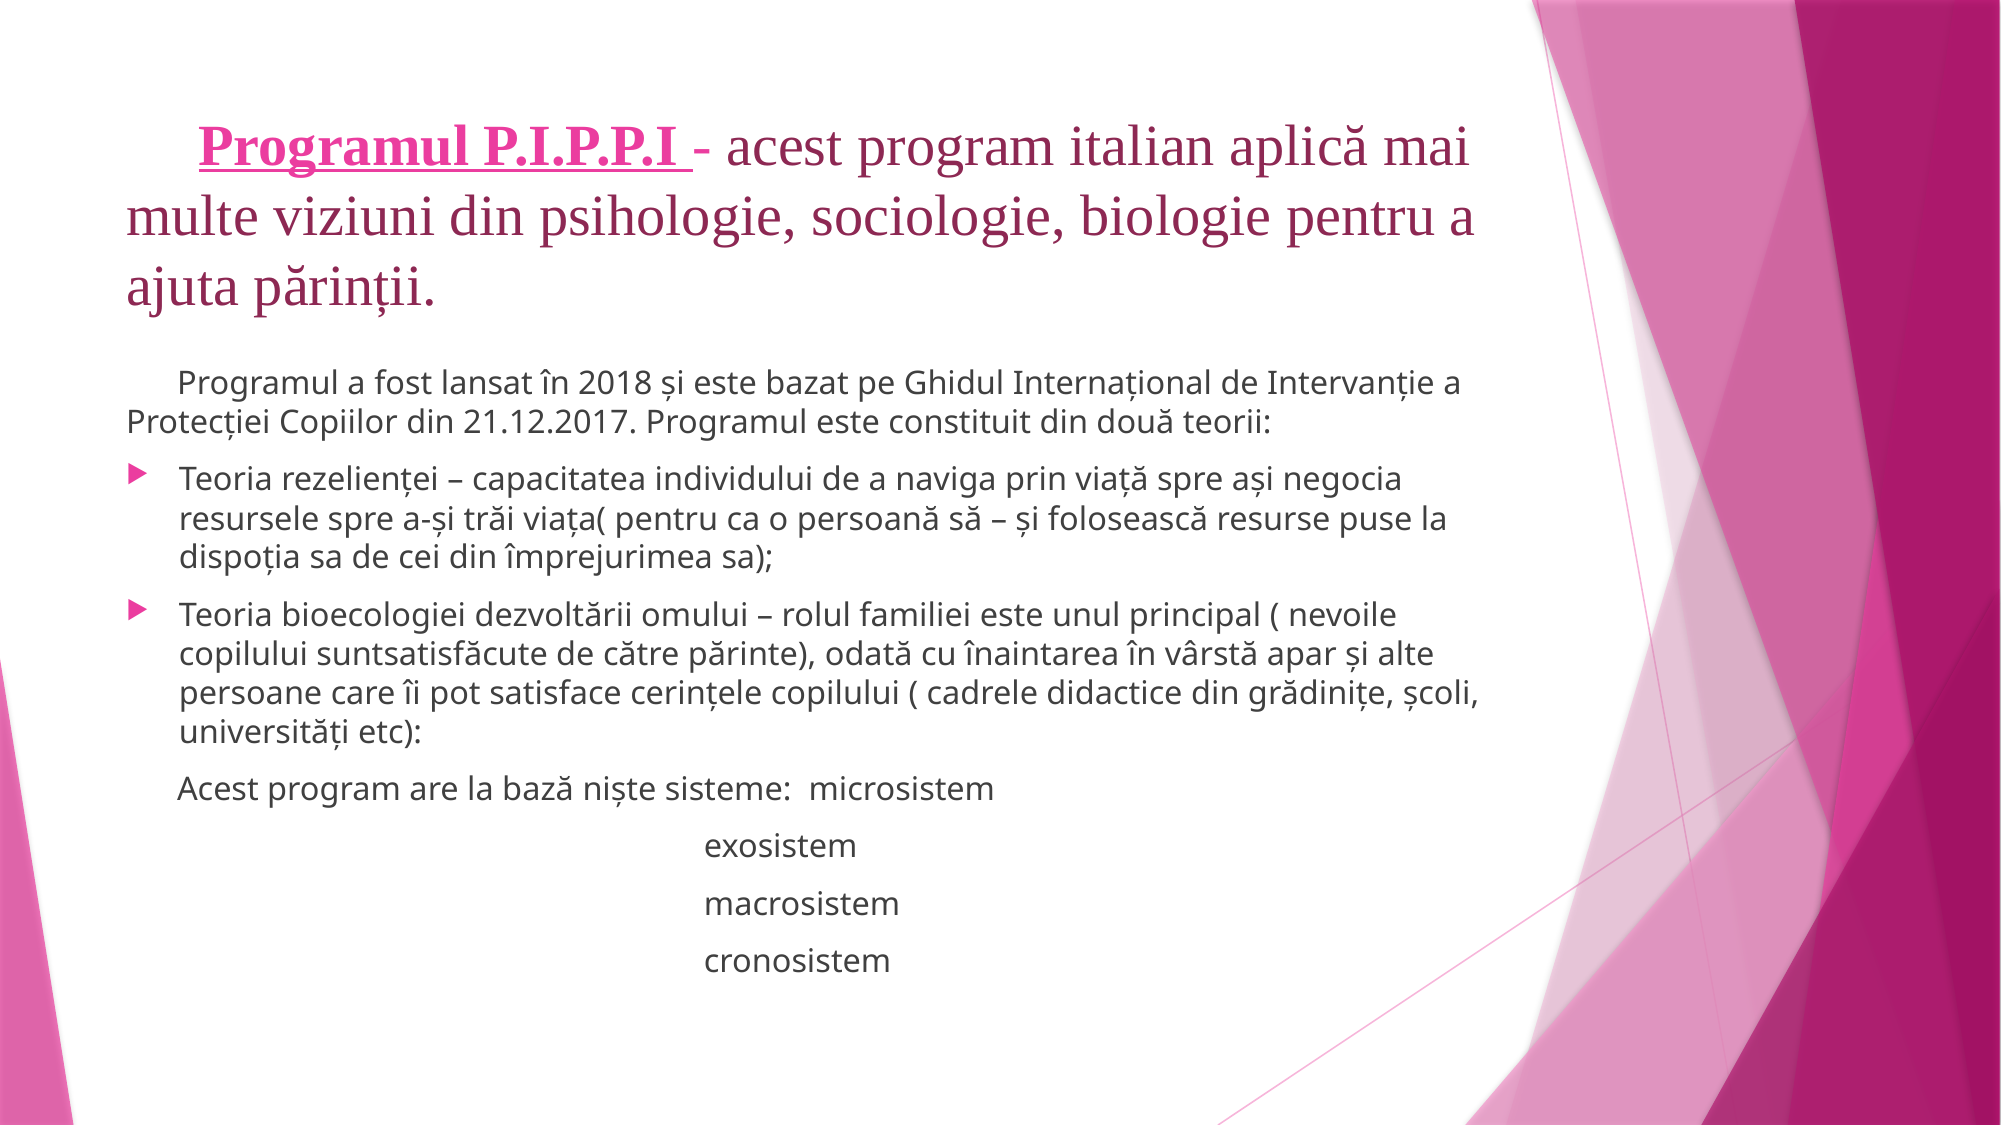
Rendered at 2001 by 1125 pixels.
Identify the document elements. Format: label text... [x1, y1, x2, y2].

title Programul P.I.P.P.I - acest program italian aplică mai multe viziuni din psihologie, sociologie, biologie pentru a ajuta părinții. [111, 99, 1522, 317]
list Programul a fost lansat în 2018 și este bazat pe Ghidul Internațional de Intervanție a Protecției Copiilor din 21.12.2017. Programul este constituit din două teorii: Teoria rezelienței – capacitatea individului de a naviga prin viață spre ași negocia resursele spre a-și trăi viața( pentru ca o persoană să – și folosească resurse puse la dispoția sa de cei din împrejurimea sa); Teoria bioecologiei dezvoltării omului – rolul familiei este unul principal ( nevoile copilului suntsatisfăcute de către părinte), odată cu înaintarea în vârstă apar și alte persoane care îi pot satisface cerințele copilului ( cadrele didactice din grădinițe, școli, universități etc): Acest program are la bază niște sisteme: microsistem exosistem macrosistem cronosistem [111, 354, 1522, 992]
